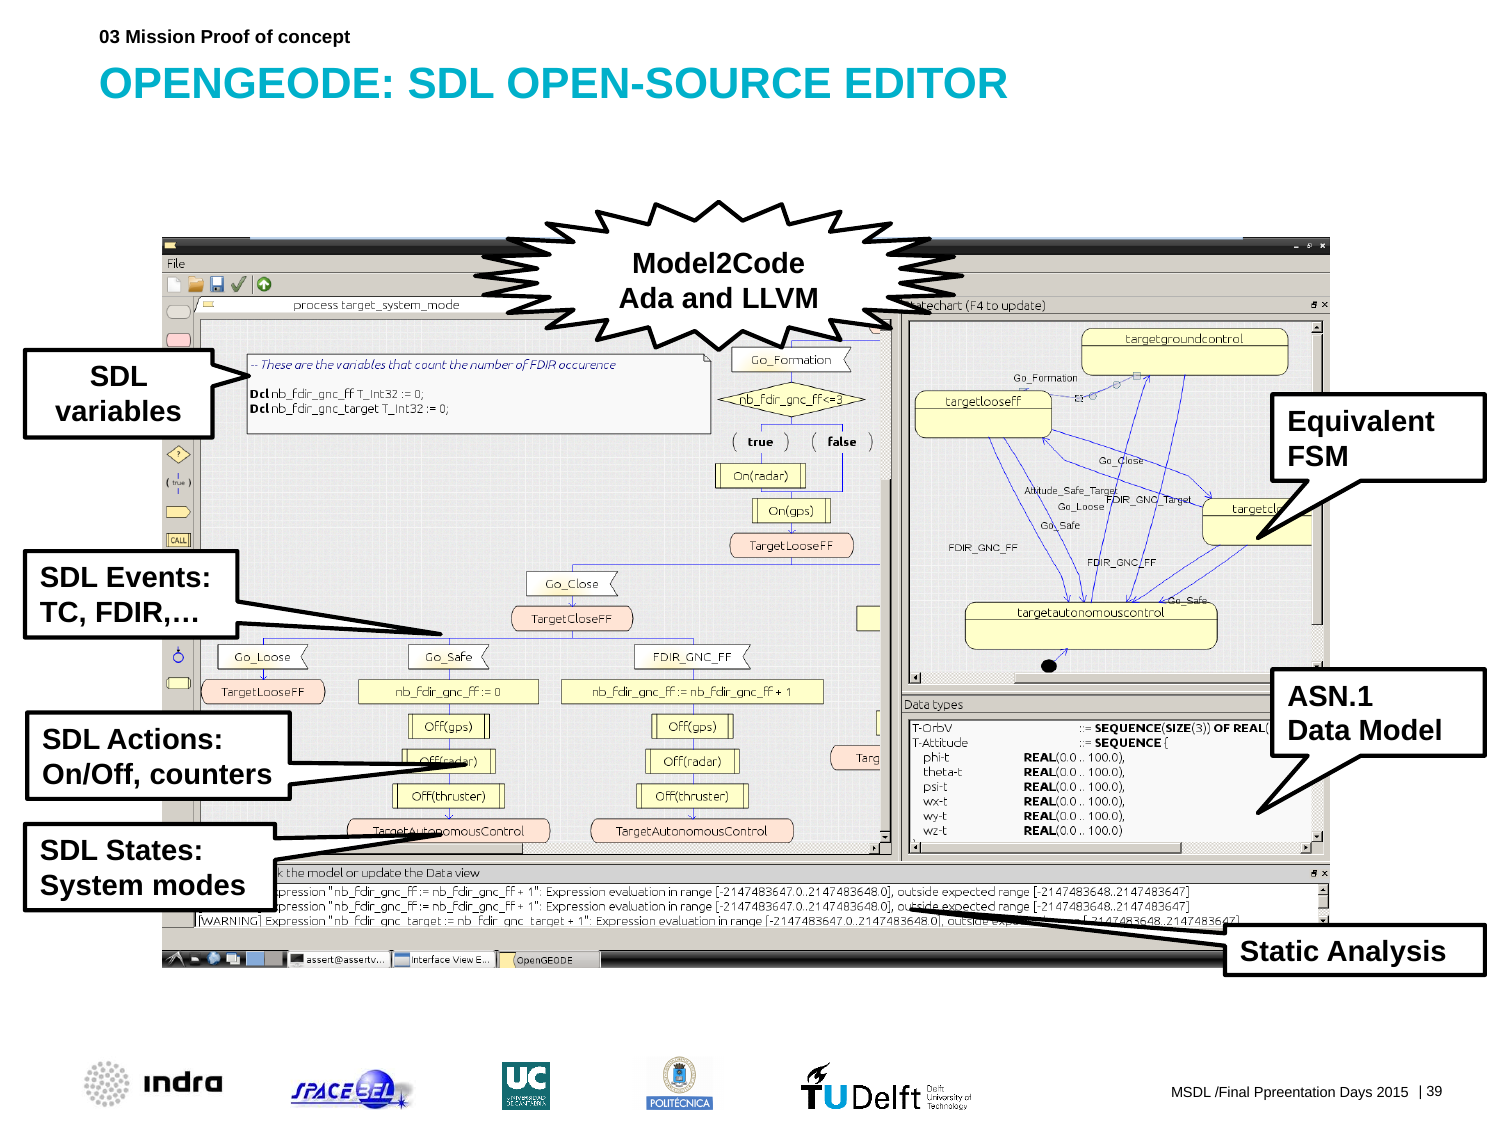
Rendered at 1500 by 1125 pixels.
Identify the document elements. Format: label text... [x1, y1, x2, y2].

text_box SDL Events: TC, FDIR,… [22, 549, 157, 640]
picture [502, 1062, 550, 1110]
picture [81, 1056, 224, 1110]
text_box SDL variables [22, 347, 157, 440]
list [162, 237, 1331, 968]
title OpenGEODE: SDL OPEN-SOURCE EDITOR [83, 47, 1447, 241]
text_box SDL States: System modes [22, 821, 157, 913]
picture [290, 1068, 420, 1110]
text_box SDL Actions: On/Off, counters [25, 710, 157, 801]
text_box Equivalent FSM [1335, 392, 1487, 498]
text_box ASN.1 Data Model [1335, 667, 1487, 773]
text_box Model2Code Ada and LLVM [544, 200, 894, 235]
list 03 Mission Proof of concept [84, 20, 1447, 51]
picture [801, 1062, 971, 1110]
text_box Static Analysis [1224, 922, 1487, 978]
picture [632, 1056, 724, 1110]
